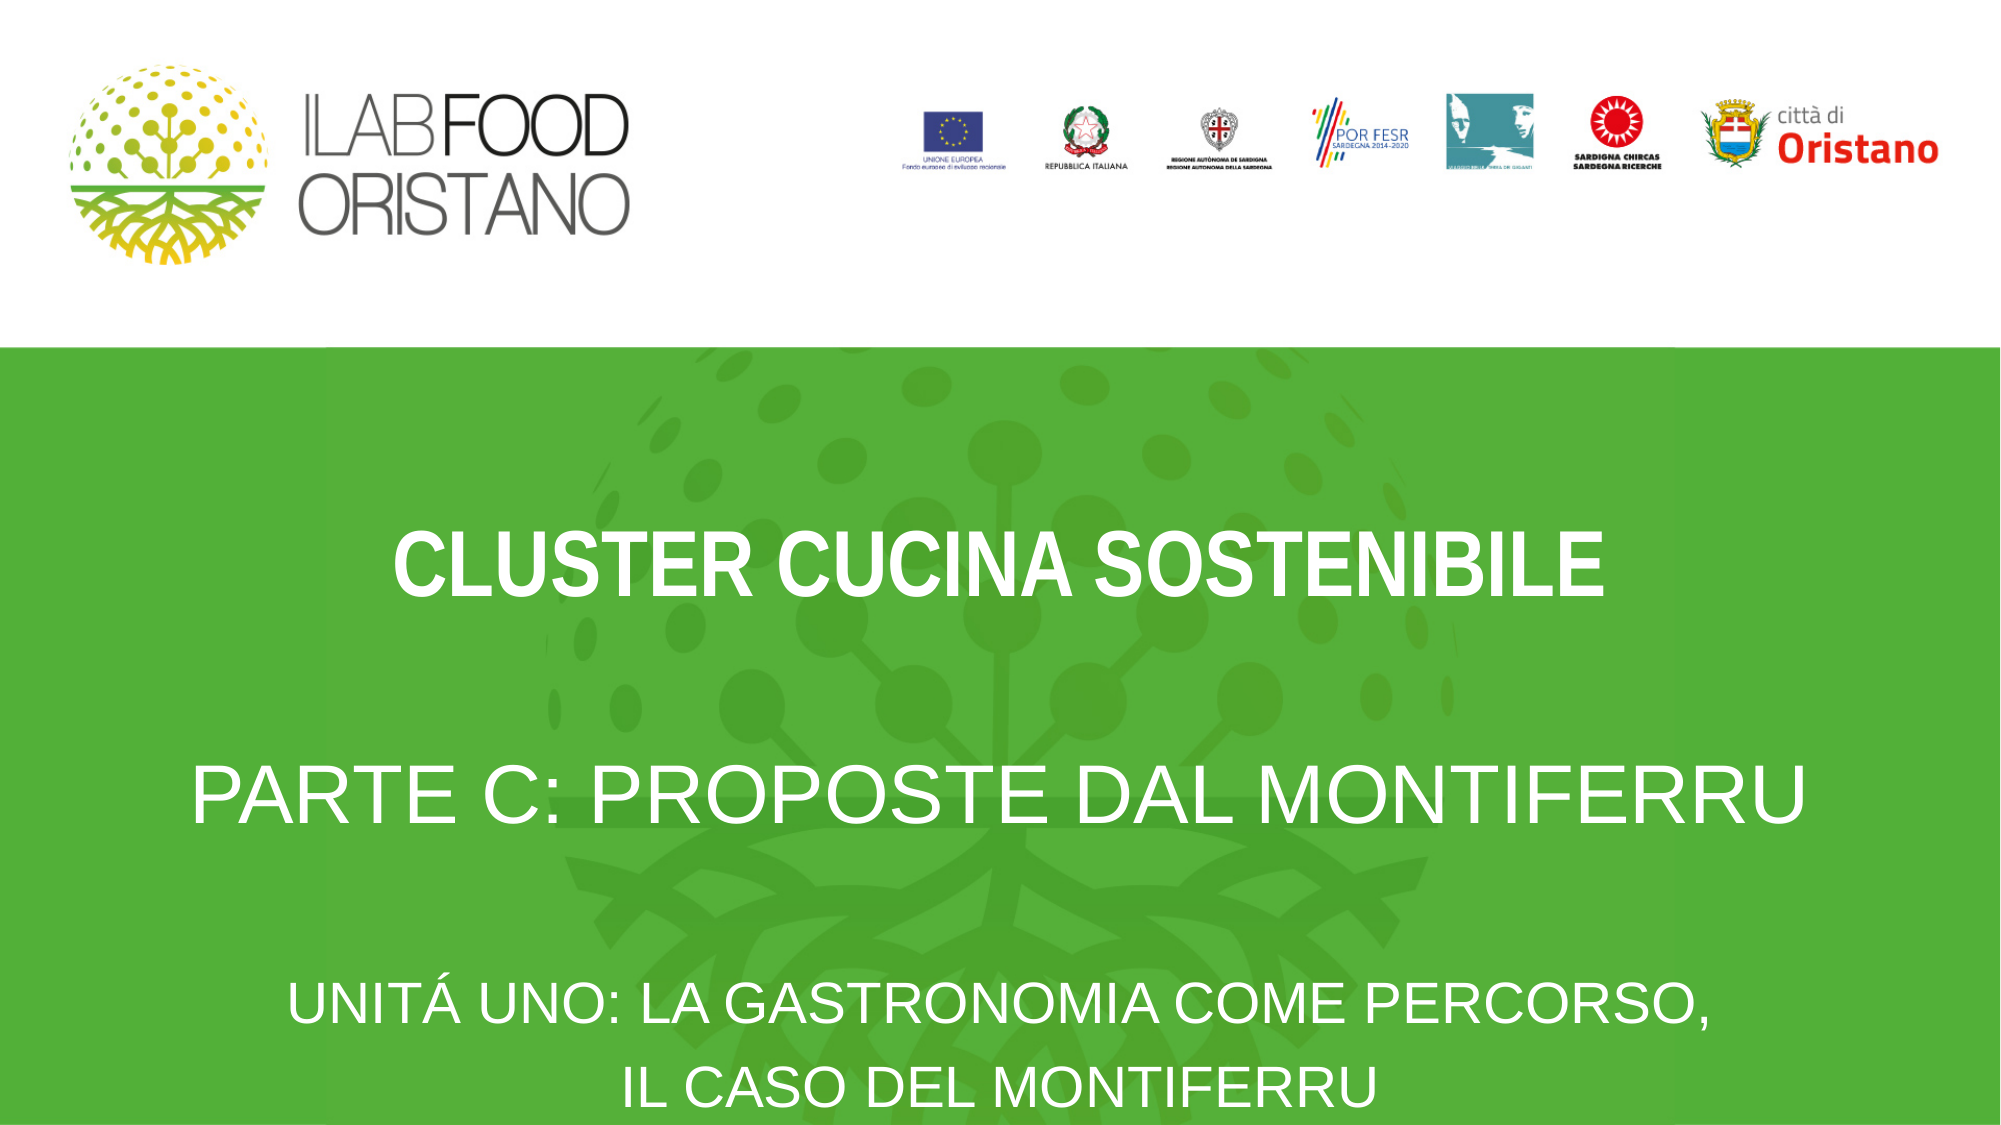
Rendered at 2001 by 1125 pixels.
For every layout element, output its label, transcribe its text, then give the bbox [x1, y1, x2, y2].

title CLUSTER CUCINA SOSTENIBILE [137, 508, 1863, 626]
list PARTE C: PROPOSTE DAL MONTIFERRU UNITÁ UNO: LA GASTRONOMIA COME PERCORSO, IL CASO DEL MONTIFERRU [137, 653, 1863, 916]
picture [0, 0, 2001, 1125]
